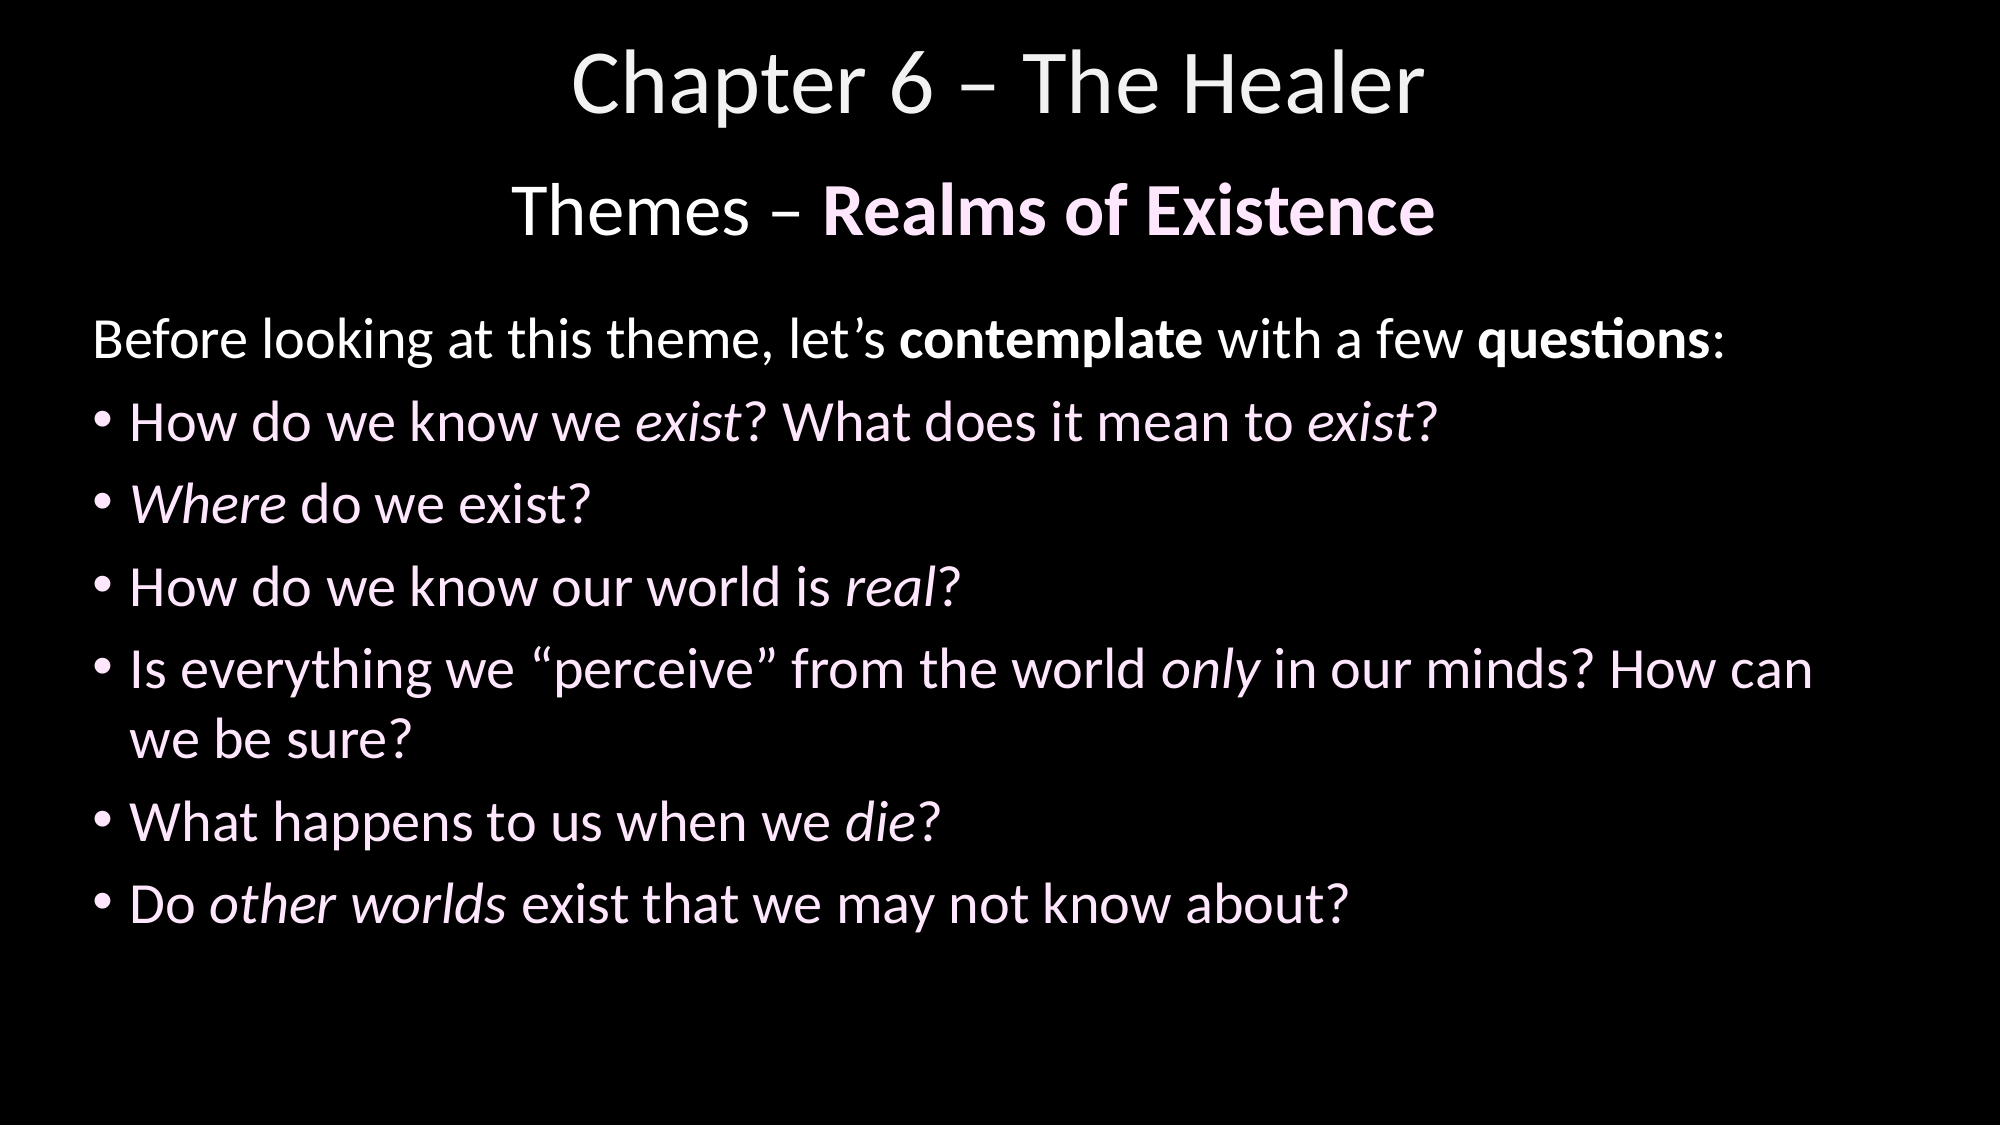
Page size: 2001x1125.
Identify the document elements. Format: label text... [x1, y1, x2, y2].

text_box Themes – Realms of Existence [0, 153, 1966, 259]
subtitle Chapter 6 – The Healer [249, 27, 1750, 153]
text_box Before looking at this theme, let’s contemplate with a few questions: How do we know we exist? What does it mean to exist? Where do we exist? How do we know our world is real? Is everything we “perceive” from the world only in our minds? How can we be sure? What happens to us when we die? Do other worlds exist that we may not know about? [68, 293, 1897, 943]
